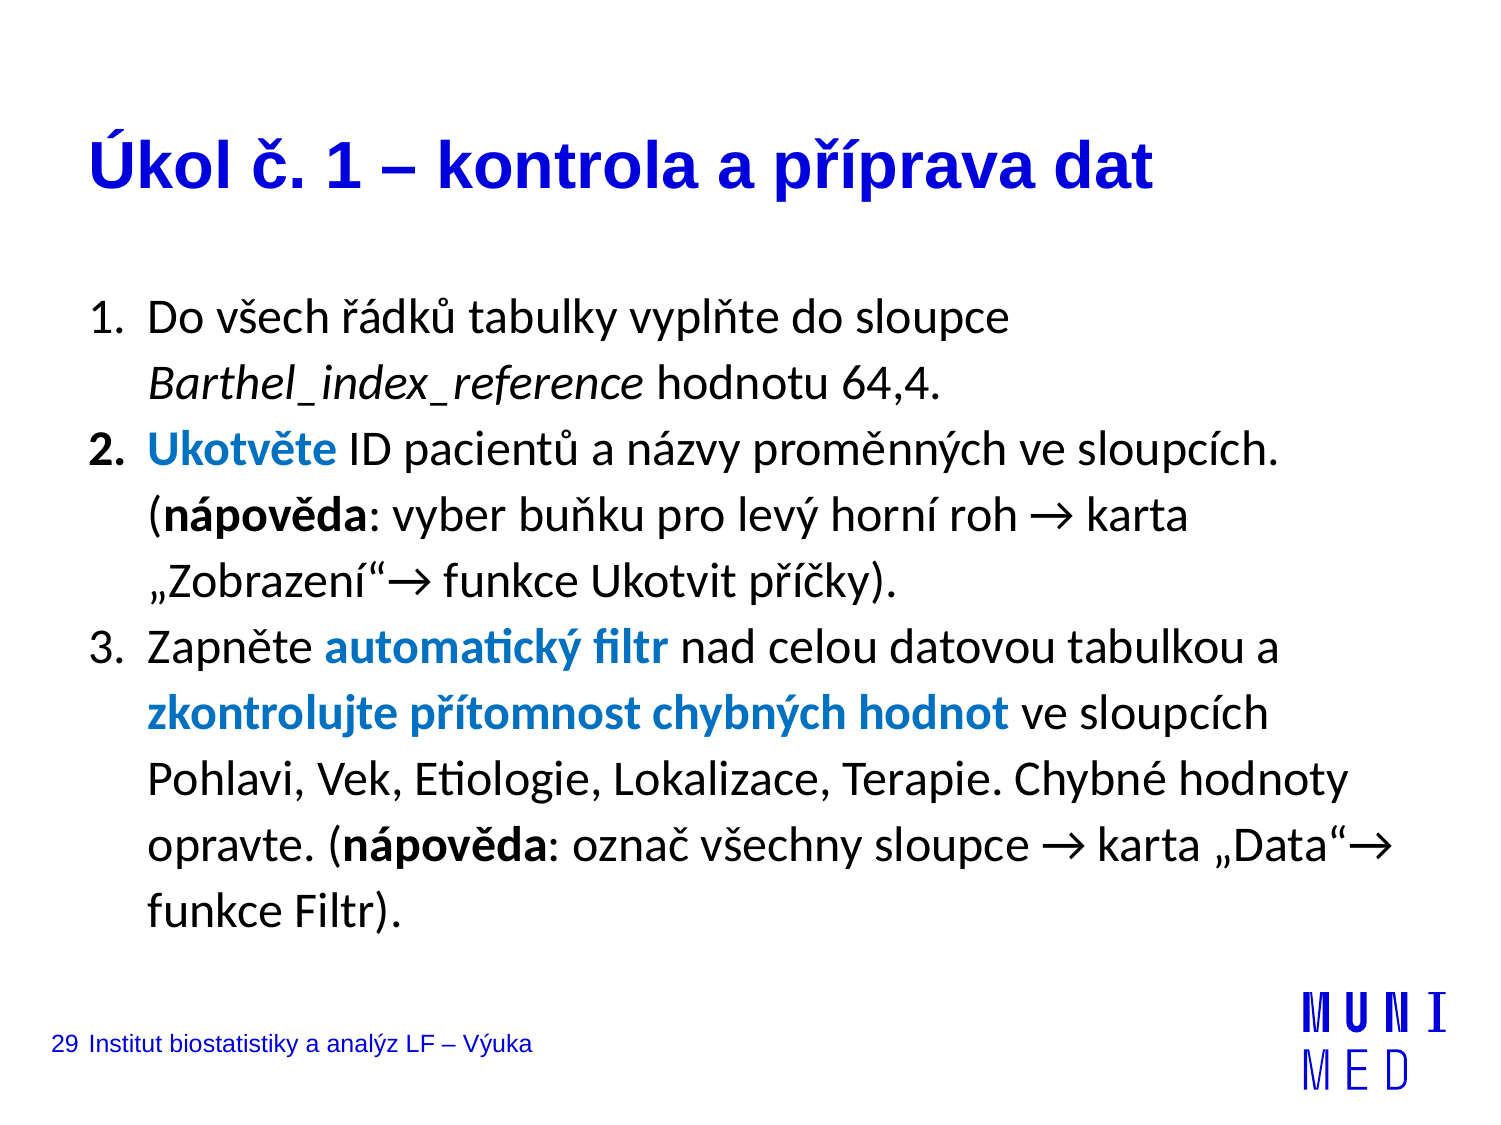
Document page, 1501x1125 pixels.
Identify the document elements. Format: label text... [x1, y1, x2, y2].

slide_number 29 [50, 1021, 82, 1063]
list Do všech řádků tabulky vyplňte do sloupce Barthel_index_reference hodnotu 64,4. Ukotvěte ID pacientů a názvy proměnných ve sloupcích. (nápověda: vyber buňku pro levý horní roh → karta „Zobrazení“→ funkce Ukotvit příčky). Zapněte automatický filtr nad celou datovou tabulkou a zkontrolujte přítomnost chybných hodnot ve sloupcích Pohlavi, Vek, Etiologie, Lokalizace, Terapie. Chybné hodnoty opravte. (nápověda: označ všechny sloupce → karta „Data“→ funkce Filtr). [88, 277, 1412, 957]
title Úkol č. 1 – kontrola a příprava dat [88, 118, 1412, 193]
footer Institut biostatistiky a analýz LF – Výuka [88, 1021, 1064, 1063]
